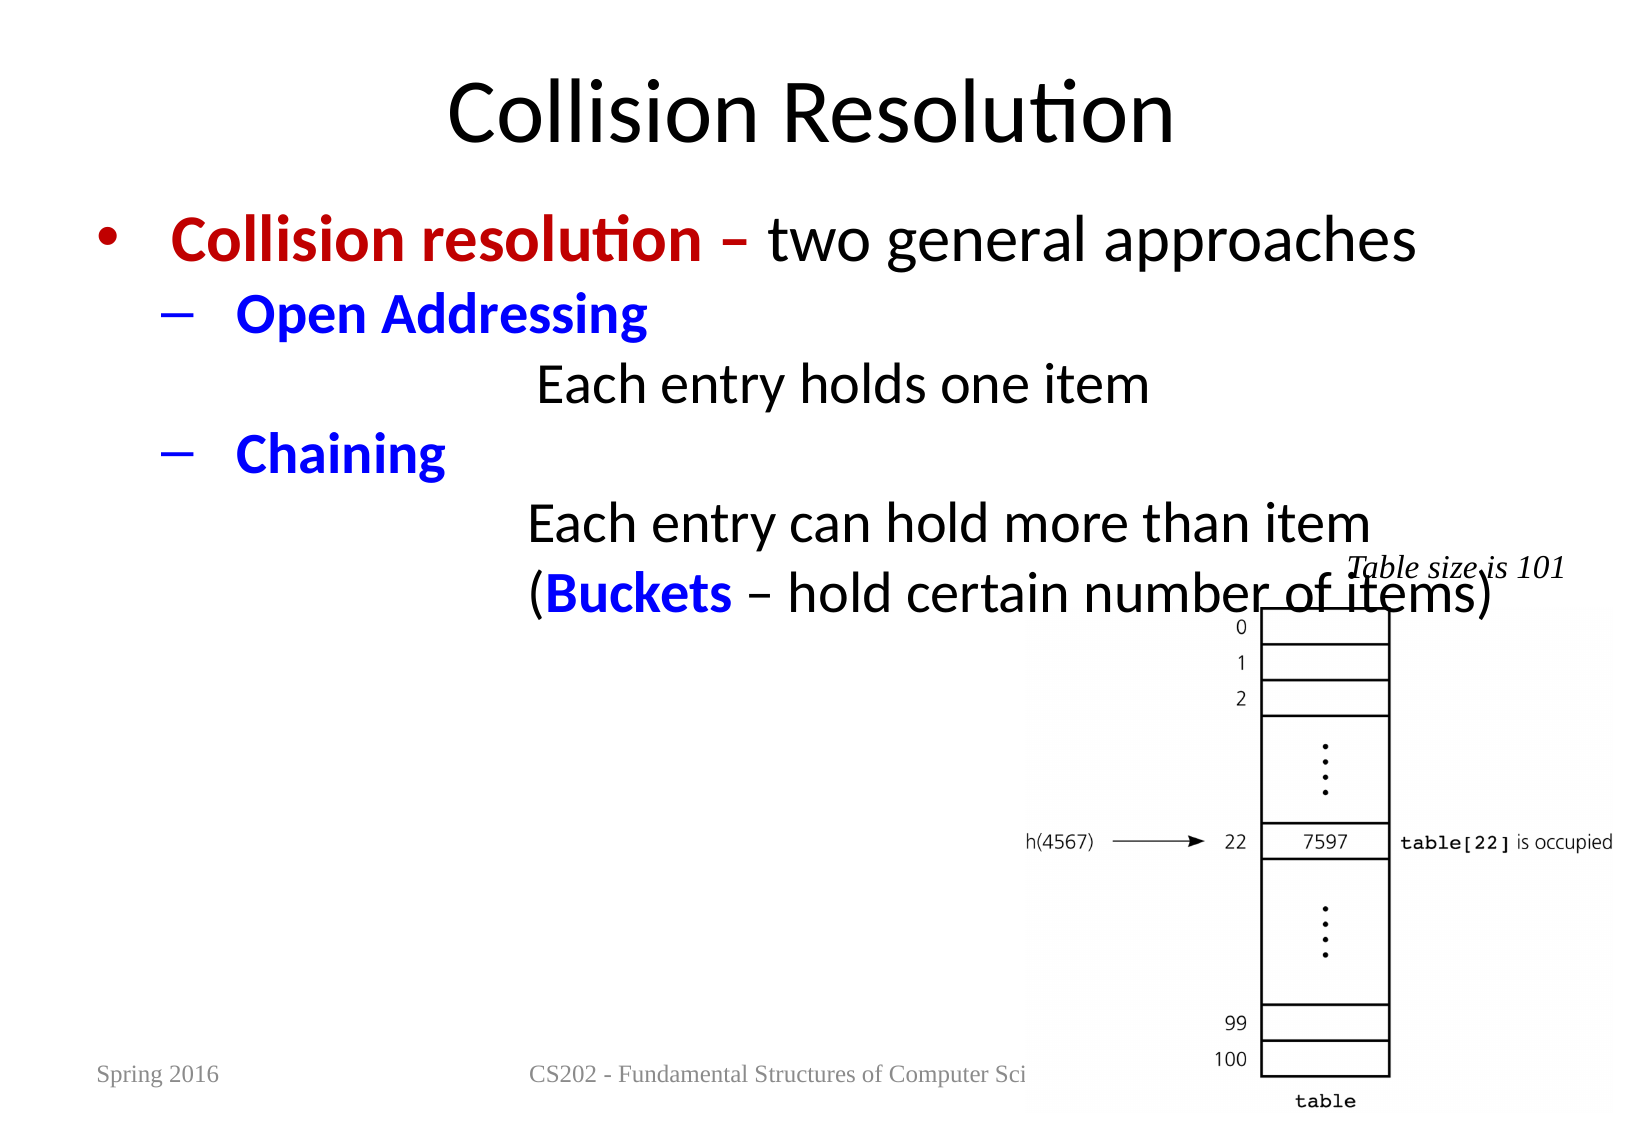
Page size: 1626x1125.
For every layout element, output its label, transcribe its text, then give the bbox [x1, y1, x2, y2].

text_box Table size is 101 [1331, 537, 1582, 593]
list Collision resolution – two general approaches Open Addressing Each entry holds one item Chaining Each entry can hold more than item (Buckets – hold certain number of items) [81, 187, 1544, 1005]
slide_number Spring 2016 [81, 1042, 461, 1103]
footer CS202 - Fundamental Structures of Computer Science II [512, 1042, 1019, 1103]
picture [1024, 606, 1613, 1113]
title Collision Resolution [81, 37, 1544, 175]
